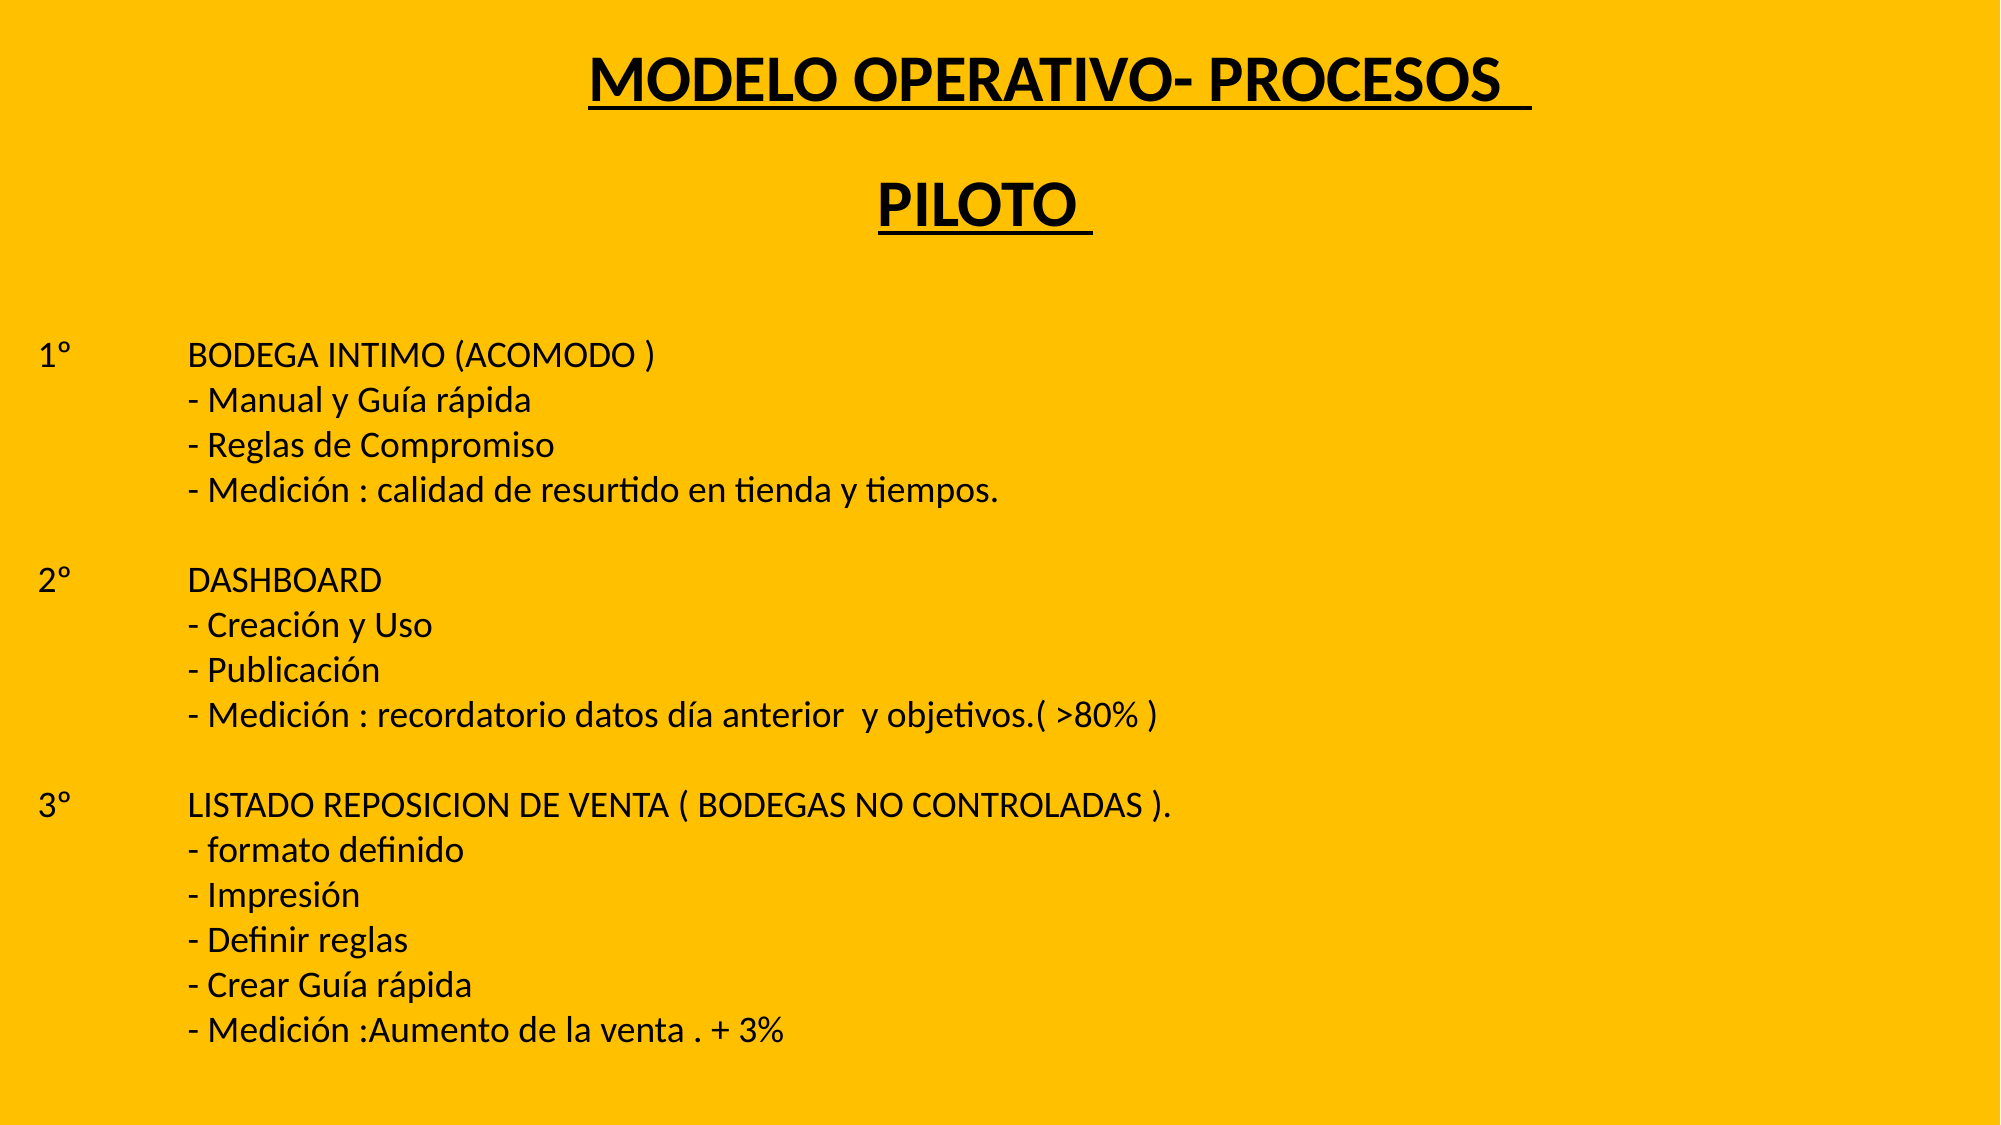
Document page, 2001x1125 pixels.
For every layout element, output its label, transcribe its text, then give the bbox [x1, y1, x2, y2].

text_box MODELO OPERATIVO- PROCESOS PILOTO 1º BODEGA INTIMO (ACOMODO ) - Manual y Guía rápida - Reglas de Compromiso - Medición : calidad de resurtido en tienda y tiempos. 2º DASHBOARD - Creación y Uso - Publicación - Medición : recordatorio datos día anterior y objetivos.( >80% ) 3º LISTADO REPOSICION DE VENTA ( BODEGAS NO CONTROLADAS ). - formato definido - Impresión - Definir reglas - Crear Guía rápida - Medición :Aumento de la venta . + 3% [22, 27, 1949, 1058]
